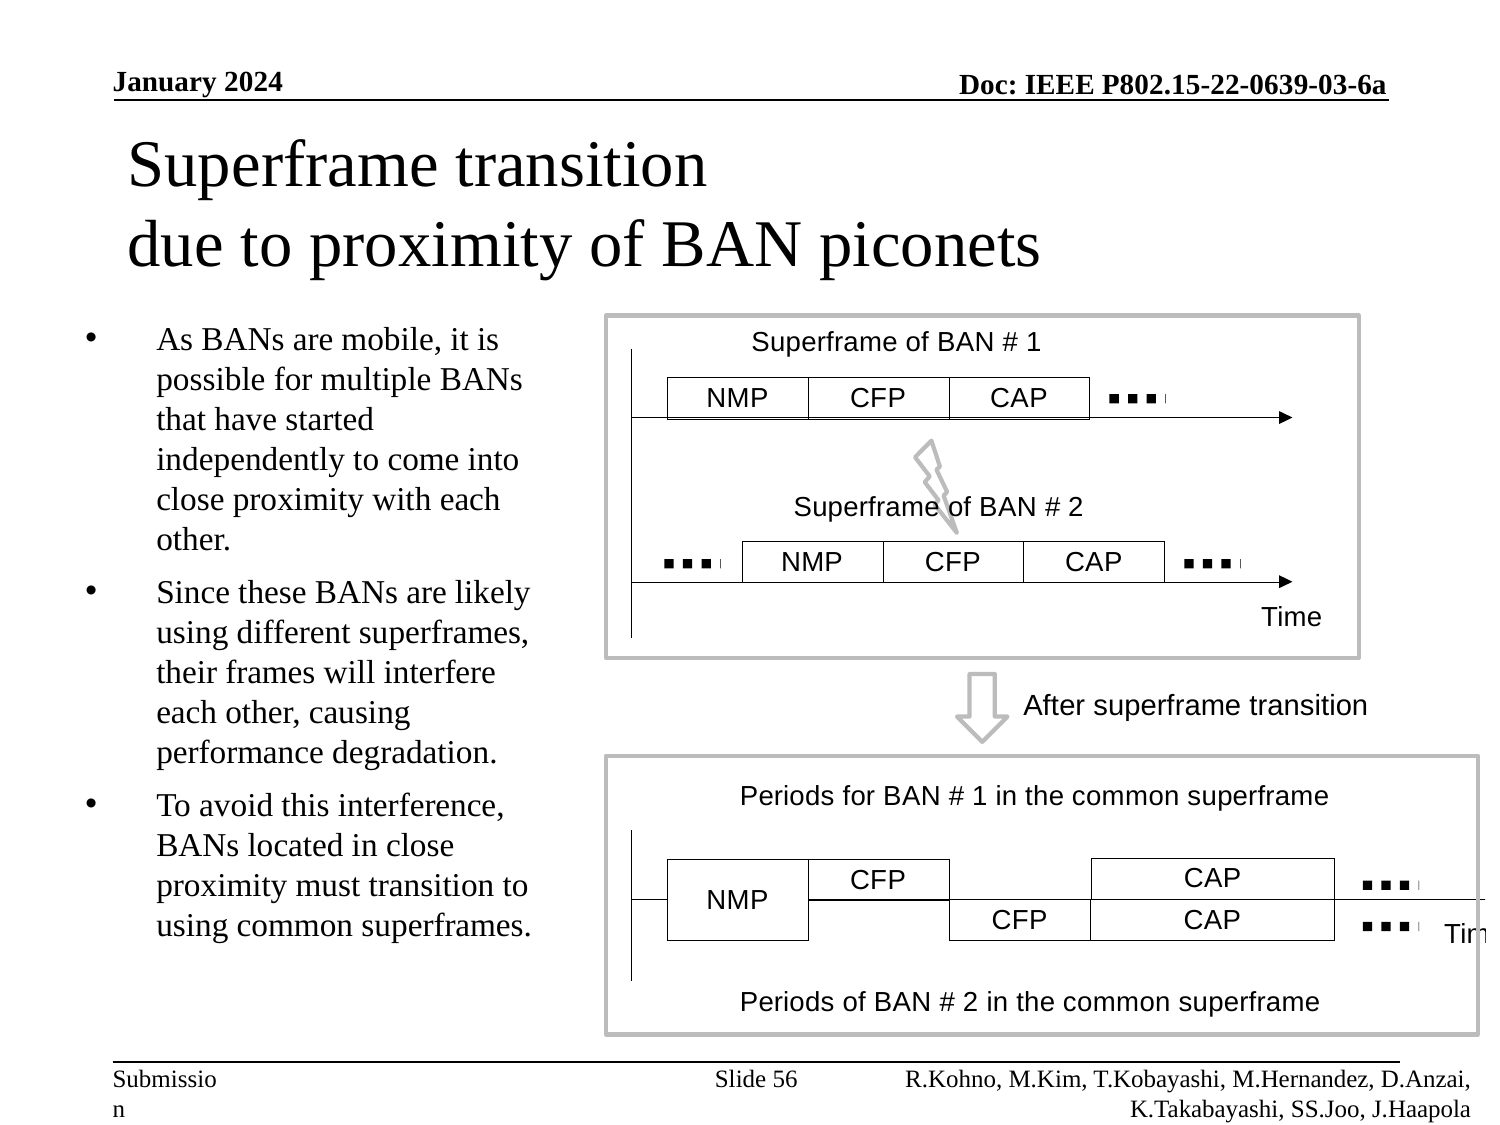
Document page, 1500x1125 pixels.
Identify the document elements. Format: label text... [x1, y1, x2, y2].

text_box After superframe transition [1008, 678, 1384, 729]
picture [616, 769, 1490, 1035]
text_box [604, 754, 1480, 1037]
text_box [955, 671, 1008, 744]
title Superframe transition due to proximity of BAN piconets [112, 112, 1388, 288]
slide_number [112, 62, 375, 98]
slide_number Slide 56 [712, 1062, 801, 1093]
list As BANs are mobile, it is possible for multiple BANs that have started independently to come into close proximity with each other. Since these BANs are likely using different superframes, their frames will interfere each other, causing performance degradation. To avoid this interference, BANs located in close proximity must transition to using common superframes. [66, 302, 564, 1035]
text_box [604, 313, 615, 660]
footer R.Kohno, M.Kim, T.Kobayashi, M.Hernandez, D.Anzai, K.Takabayashi, SS.Joo, J.Haapola [819, 1062, 1472, 1109]
picture [616, 313, 1490, 657]
